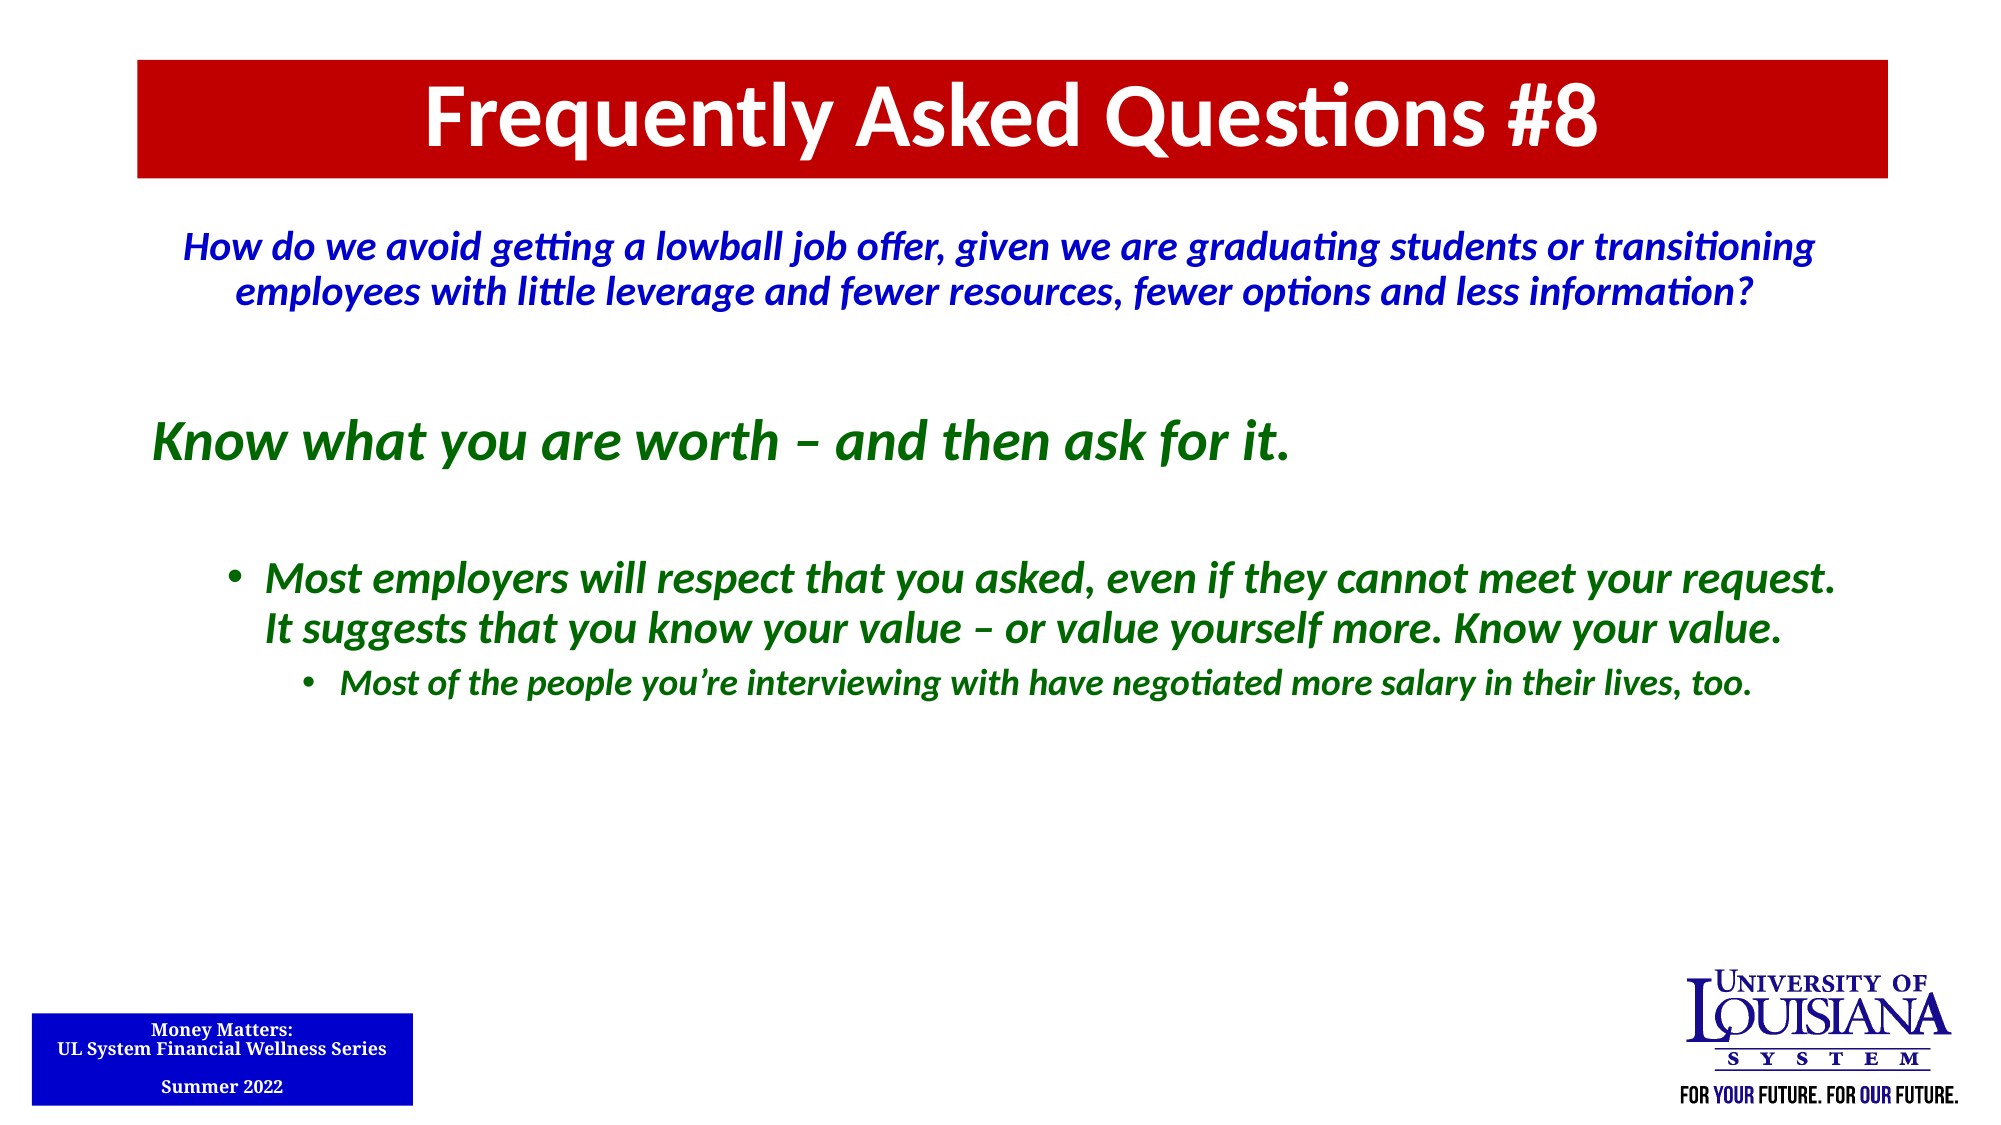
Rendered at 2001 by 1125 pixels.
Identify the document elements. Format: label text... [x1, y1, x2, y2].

text_box How do we avoid getting a lowball job offer, given we are graduating students or transitioning employees with little leverage and fewer resources, fewer options and less information? Know what you are worth – and then ask for it. Most employers will respect that you asked, even if they cannot meet your request. It suggests that you know your value – or value yourself more. Know your value. Most of the people you’re interviewing with have negotiated more salary in their lives, too. [137, 217, 1863, 1014]
picture [1655, 956, 1983, 1120]
text_box Frequently Asked Questions #8 [137, 59, 1888, 179]
